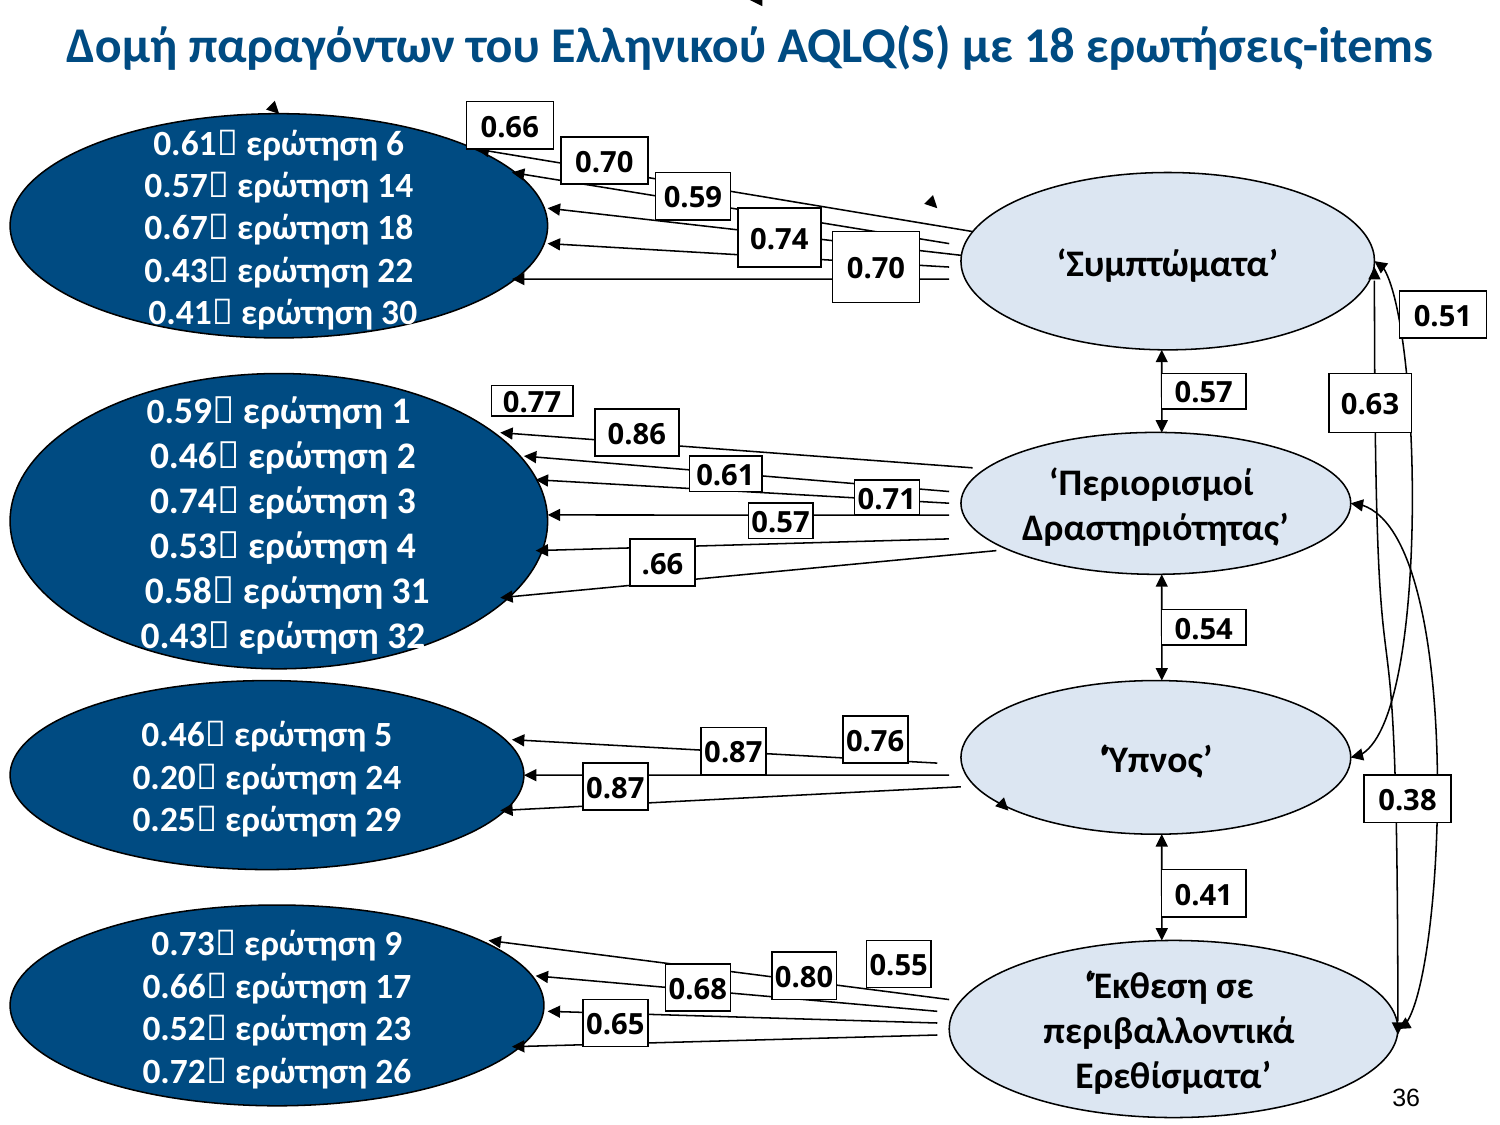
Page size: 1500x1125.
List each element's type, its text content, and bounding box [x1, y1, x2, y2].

text_box 0.59 ερώτηση 1 0.46 ερώτηση 2 0.74 ερώτηση 3 0.53 ερώτηση 4 0.58 ερώτηση 31 0.43 ερώτηση 32 [10, 373, 548, 669]
text_box 0.70 [832, 231, 920, 303]
text_box 0.77 [491, 385, 573, 416]
text_box ‘Περιορισμοί Δραστηριότητας’ [960, 432, 1345, 575]
text_box [1155, 574, 1168, 609]
text_box 0.76 [842, 715, 908, 764]
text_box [1350, 503, 1399, 1030]
text_box [500, 427, 594, 440]
text_box 0.86 [594, 408, 680, 457]
text_box 0.51 [1404, 290, 1487, 338]
text_box 0.66 [466, 101, 554, 149]
text_box 0.71 [854, 479, 920, 515]
text_box 0.46 ερώτηση 5 0.20 ερώτηση 24 0.25 ερώτηση 29 [10, 680, 524, 870]
text_box [523, 450, 689, 470]
text_box 0.65 [583, 999, 648, 1047]
text_box [535, 970, 665, 988]
text_box [1155, 917, 1168, 941]
text_box [511, 734, 700, 751]
text_box [1155, 834, 1168, 869]
text_box 0.59 [655, 172, 731, 220]
text_box 0.74 [738, 208, 821, 268]
text_box 0.68 [665, 964, 731, 1012]
text_box [500, 585, 630, 603]
text_box 0.41 [1161, 869, 1247, 917]
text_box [1379, 266, 1399, 502]
text_box ‘Έκθεση σε περιβαλλοντικά Ερεθίσματα’ [949, 940, 1395, 1118]
text_box 0.63 [1404, 373, 1412, 433]
text_box [1155, 349, 1168, 373]
text_box 0.57 [1161, 373, 1247, 410]
text_box [488, 935, 673, 964]
text_box .66 [630, 538, 696, 587]
text_box [995, 797, 1009, 811]
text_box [1350, 261, 1375, 502]
text_box 0.61 [689, 456, 762, 492]
text_box [1155, 410, 1168, 433]
text_box ‘Ύπνος’ [960, 680, 1345, 835]
text_box [535, 544, 630, 557]
text_box [500, 803, 583, 817]
text_box 0.55 [866, 940, 932, 988]
text_box [547, 1005, 583, 1018]
text_box 0.80 [771, 952, 837, 1000]
text_box 0.61 ερώτηση 6 0.57 ερώτηση 14 0.67 ερώτηση 18 0.43 ερώτηση 22 0.41 ερώτηση 30 [10, 113, 548, 338]
text_box [511, 272, 832, 286]
text_box ‘Συμπτώματα’ [960, 172, 1375, 350]
text_box 0.70 [560, 137, 648, 185]
text_box 0.57 [748, 503, 814, 539]
text_box 0.54 [1161, 609, 1247, 646]
text_box [511, 1040, 583, 1053]
text_box [511, 168, 560, 181]
text_box [547, 238, 738, 255]
text_box 0.87 [583, 763, 648, 811]
text_box 0.73 ερώτηση 9 0.66 ερώτηση 17 0.52 ερώτηση 23 0.72 ερώτηση 26 [10, 905, 544, 1106]
text_box [476, 149, 560, 164]
text_box 0.87 [700, 727, 766, 775]
text_box [0, 0, 1500, 1125]
text_box [523, 768, 583, 782]
text_box [1155, 646, 1168, 681]
text_box [547, 203, 738, 230]
text_box [924, 195, 938, 209]
text_box 0.38 [1405, 775, 1451, 823]
text_box 0.63 [1328, 373, 1345, 433]
text_box [535, 474, 689, 489]
text_box [547, 508, 748, 522]
